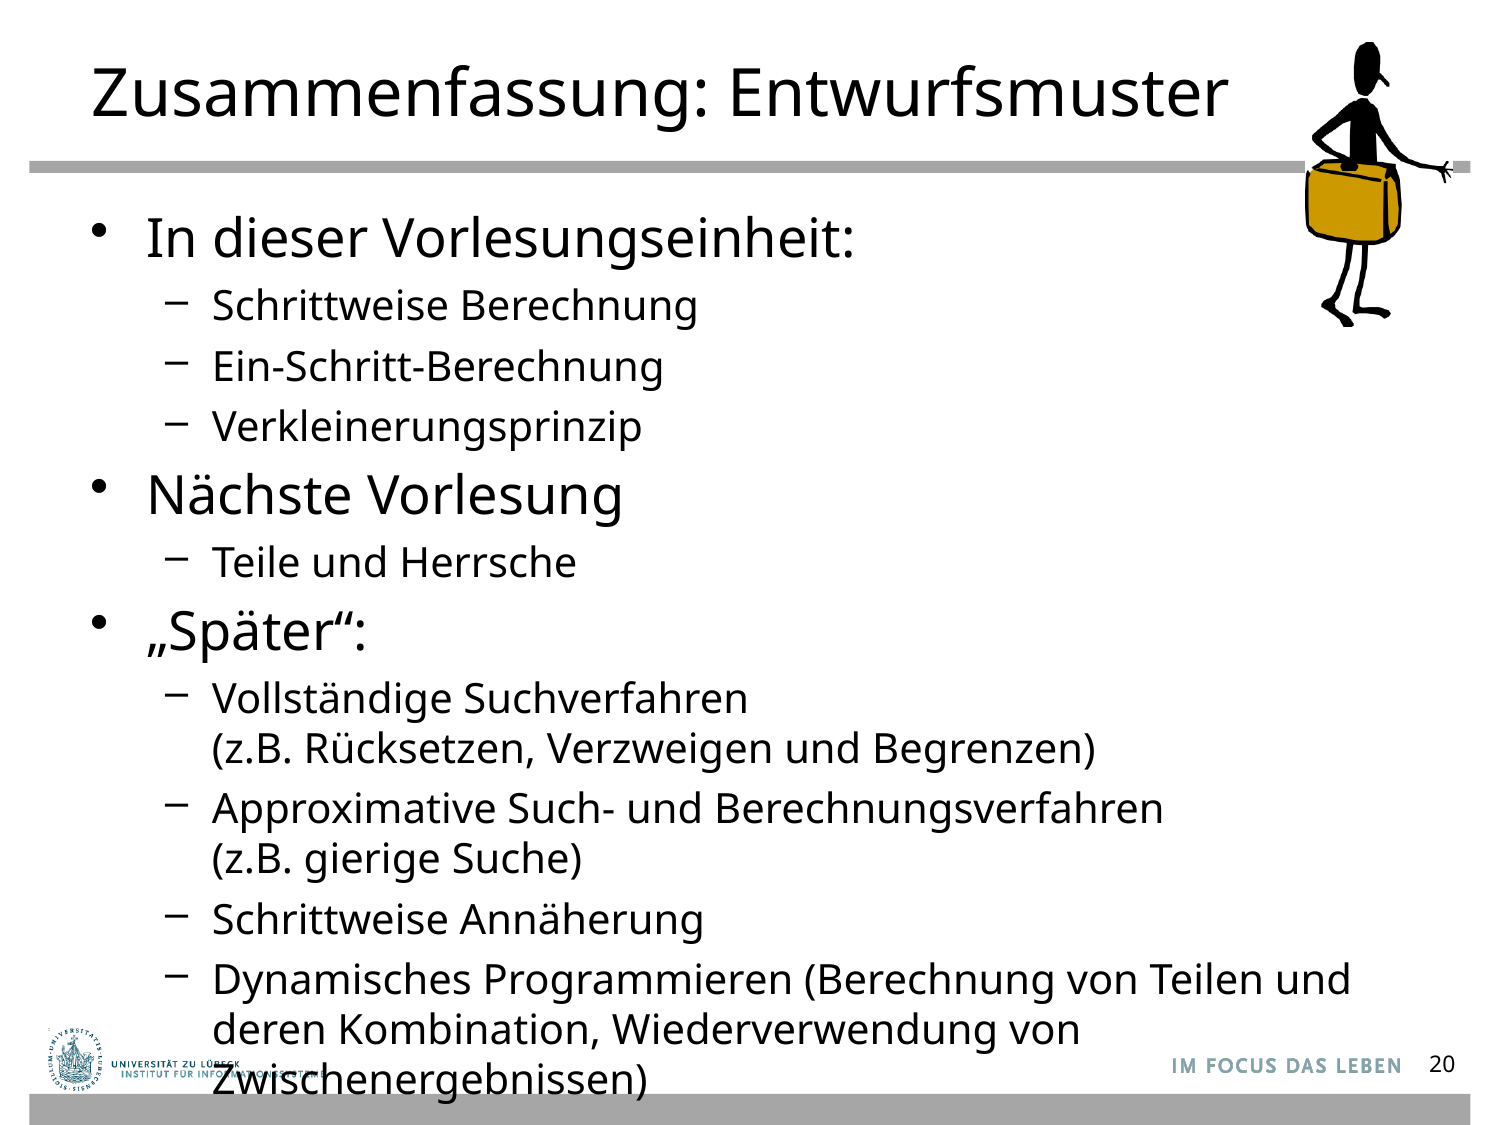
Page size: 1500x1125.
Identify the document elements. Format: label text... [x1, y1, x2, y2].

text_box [1304, 42, 1453, 327]
title Zusammenfassung: Entwurfsmuster [76, 42, 1303, 126]
slide_number 20 [1305, 1050, 1471, 1083]
picture [1173, 1058, 1305, 1073]
list In dieser Vorlesungseinheit: Schrittweise Berechnung Ein-Schritt-Berechnung Verkleinerungsprinzip Nächste Vorlesung Teile und Herrsche „Später“: Vollständige Suchverfahren (z.B. Rücksetzen, Verzweigen und Begrenzen) Approximative Such- und Berechnungsverfahren (z.B. gierige Suche) Schrittweise Annäherung Dynamisches Programmieren (Berechnung von Teilen und deren Kombination, Wiederverwendung von Zwischenergebnissen) [75, 196, 1425, 1012]
